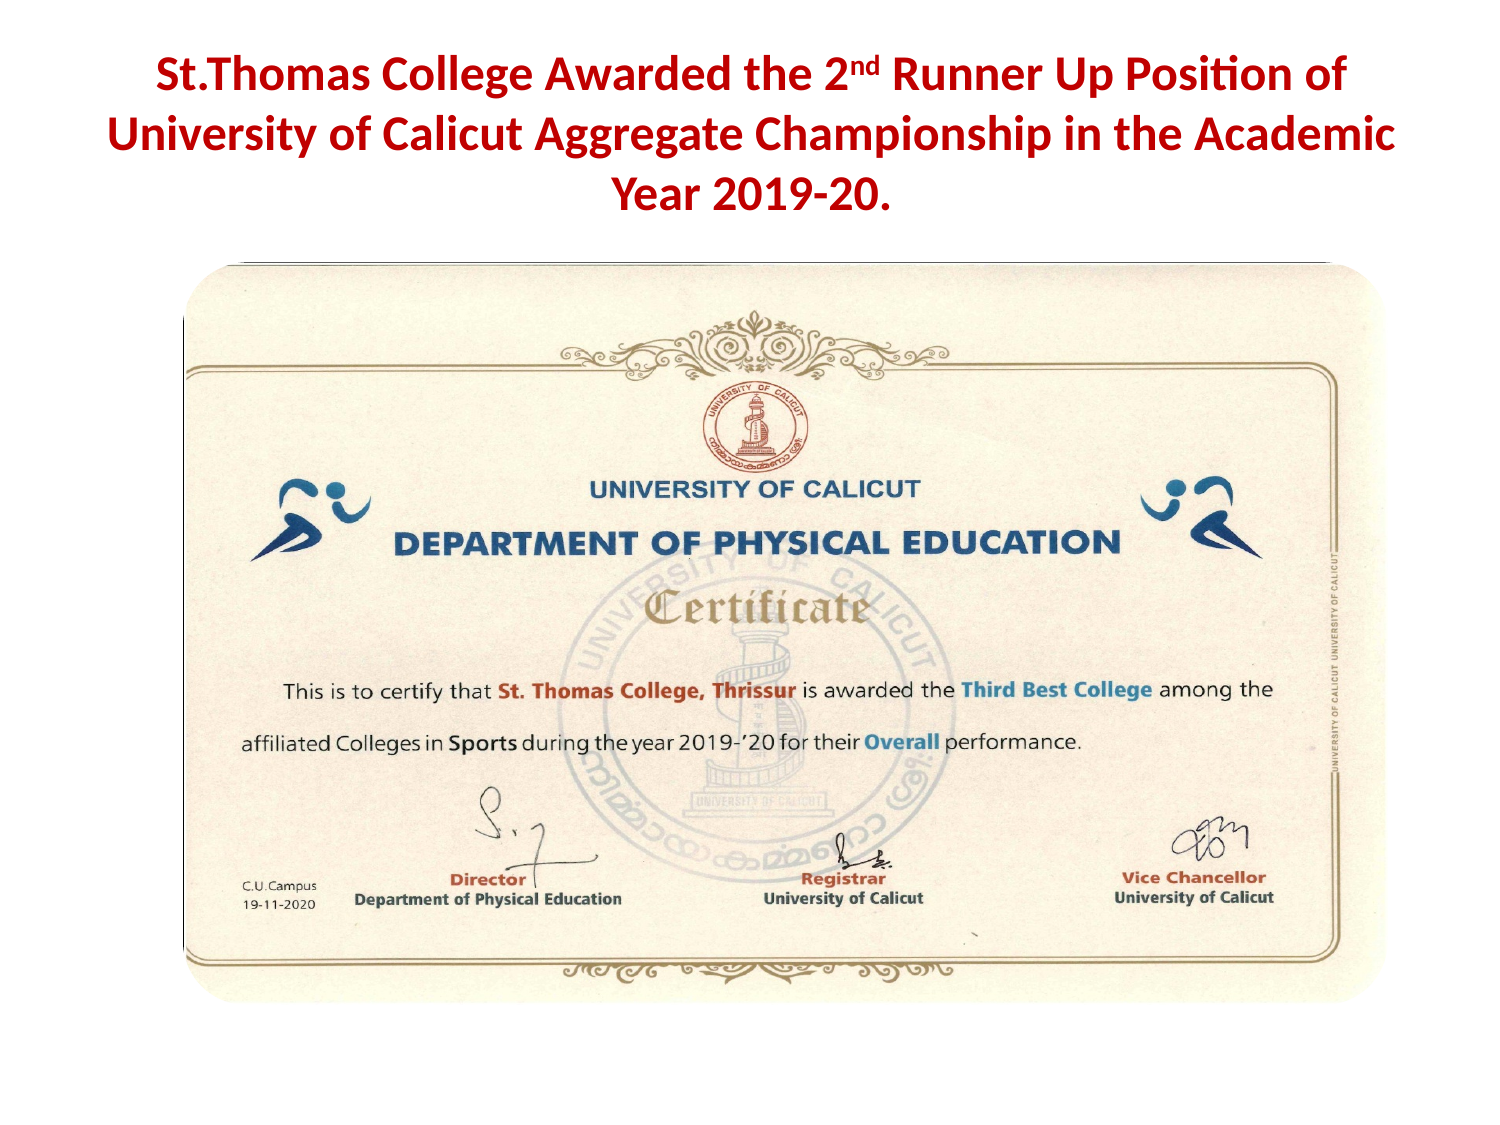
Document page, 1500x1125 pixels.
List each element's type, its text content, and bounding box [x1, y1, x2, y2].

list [182, 262, 1389, 1006]
title St.Thomas College Awarded the 2nd Runner Up Position of University of Calicut Aggregate Championship in the Academic Year 2019-20. [76, 42, 1427, 279]
